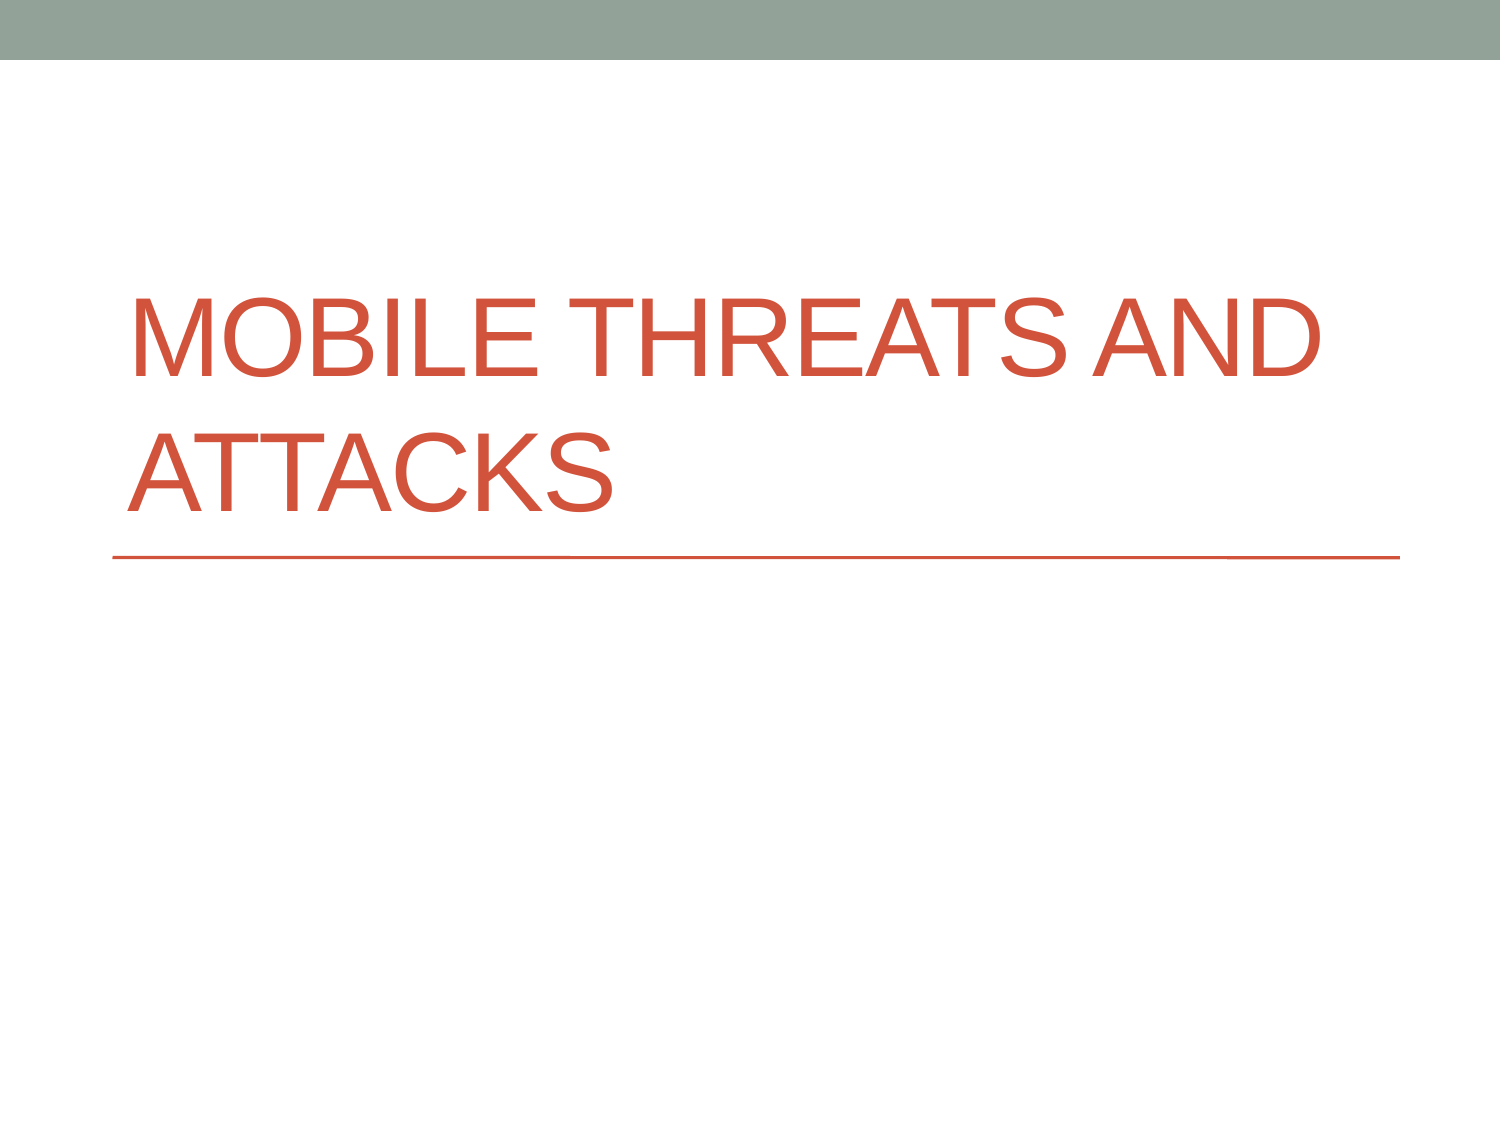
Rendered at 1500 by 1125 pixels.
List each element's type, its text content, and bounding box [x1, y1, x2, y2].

title Mobile Threats and Attacks [112, 224, 1400, 542]
